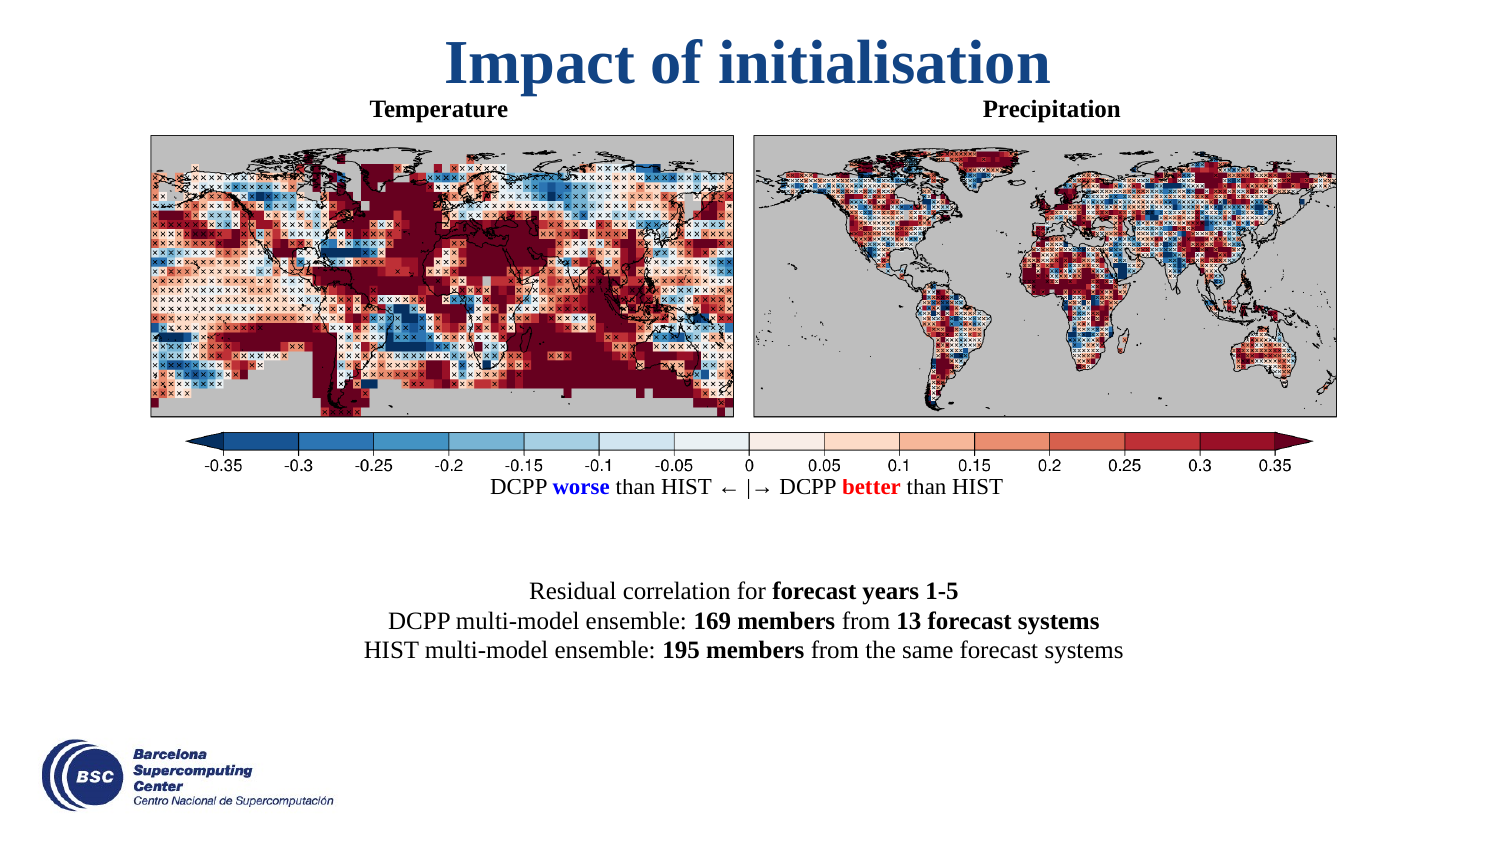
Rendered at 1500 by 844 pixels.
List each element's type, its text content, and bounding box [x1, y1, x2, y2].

picture [0, 0, 1500, 844]
text_box Residual correlation for forecast years 1-5 DCPP multi-model ensemble: 169 members from 13 forecast systems HIST multi-model ensemble: 195 members from the same forecast systems [283, 559, 1205, 679]
title Impact of initialisation [140, 23, 1355, 98]
text_box DCPP worse than HIST ← |→ DCPP better than HIST [478, 487, 1037, 511]
